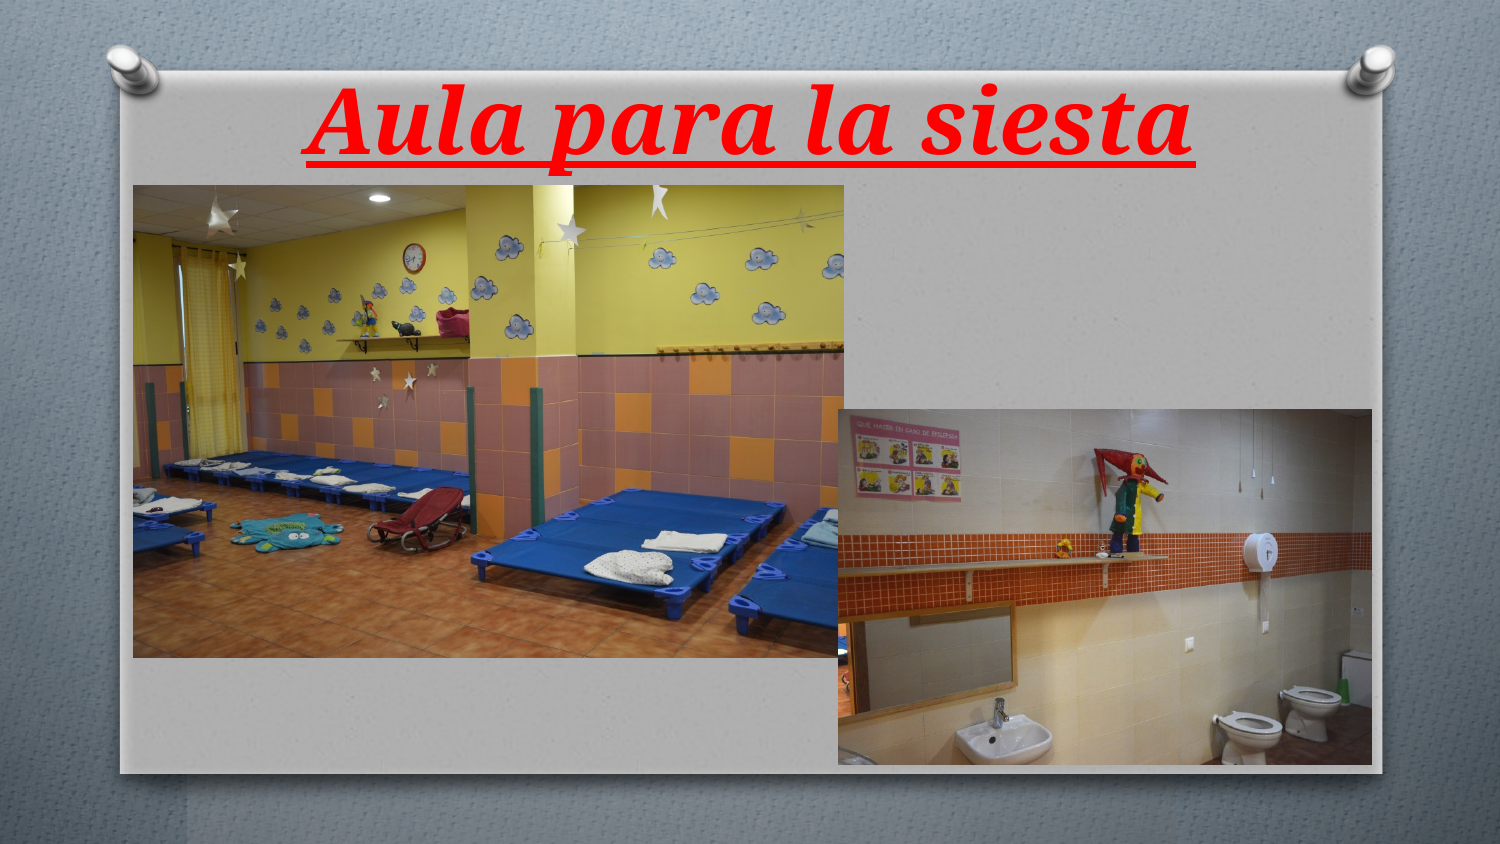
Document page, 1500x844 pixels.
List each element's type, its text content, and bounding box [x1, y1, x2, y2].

picture [133, 185, 1372, 765]
picture [1323, 22, 1433, 121]
picture [80, 18, 179, 119]
title Aula para la siesta [179, 43, 1323, 192]
